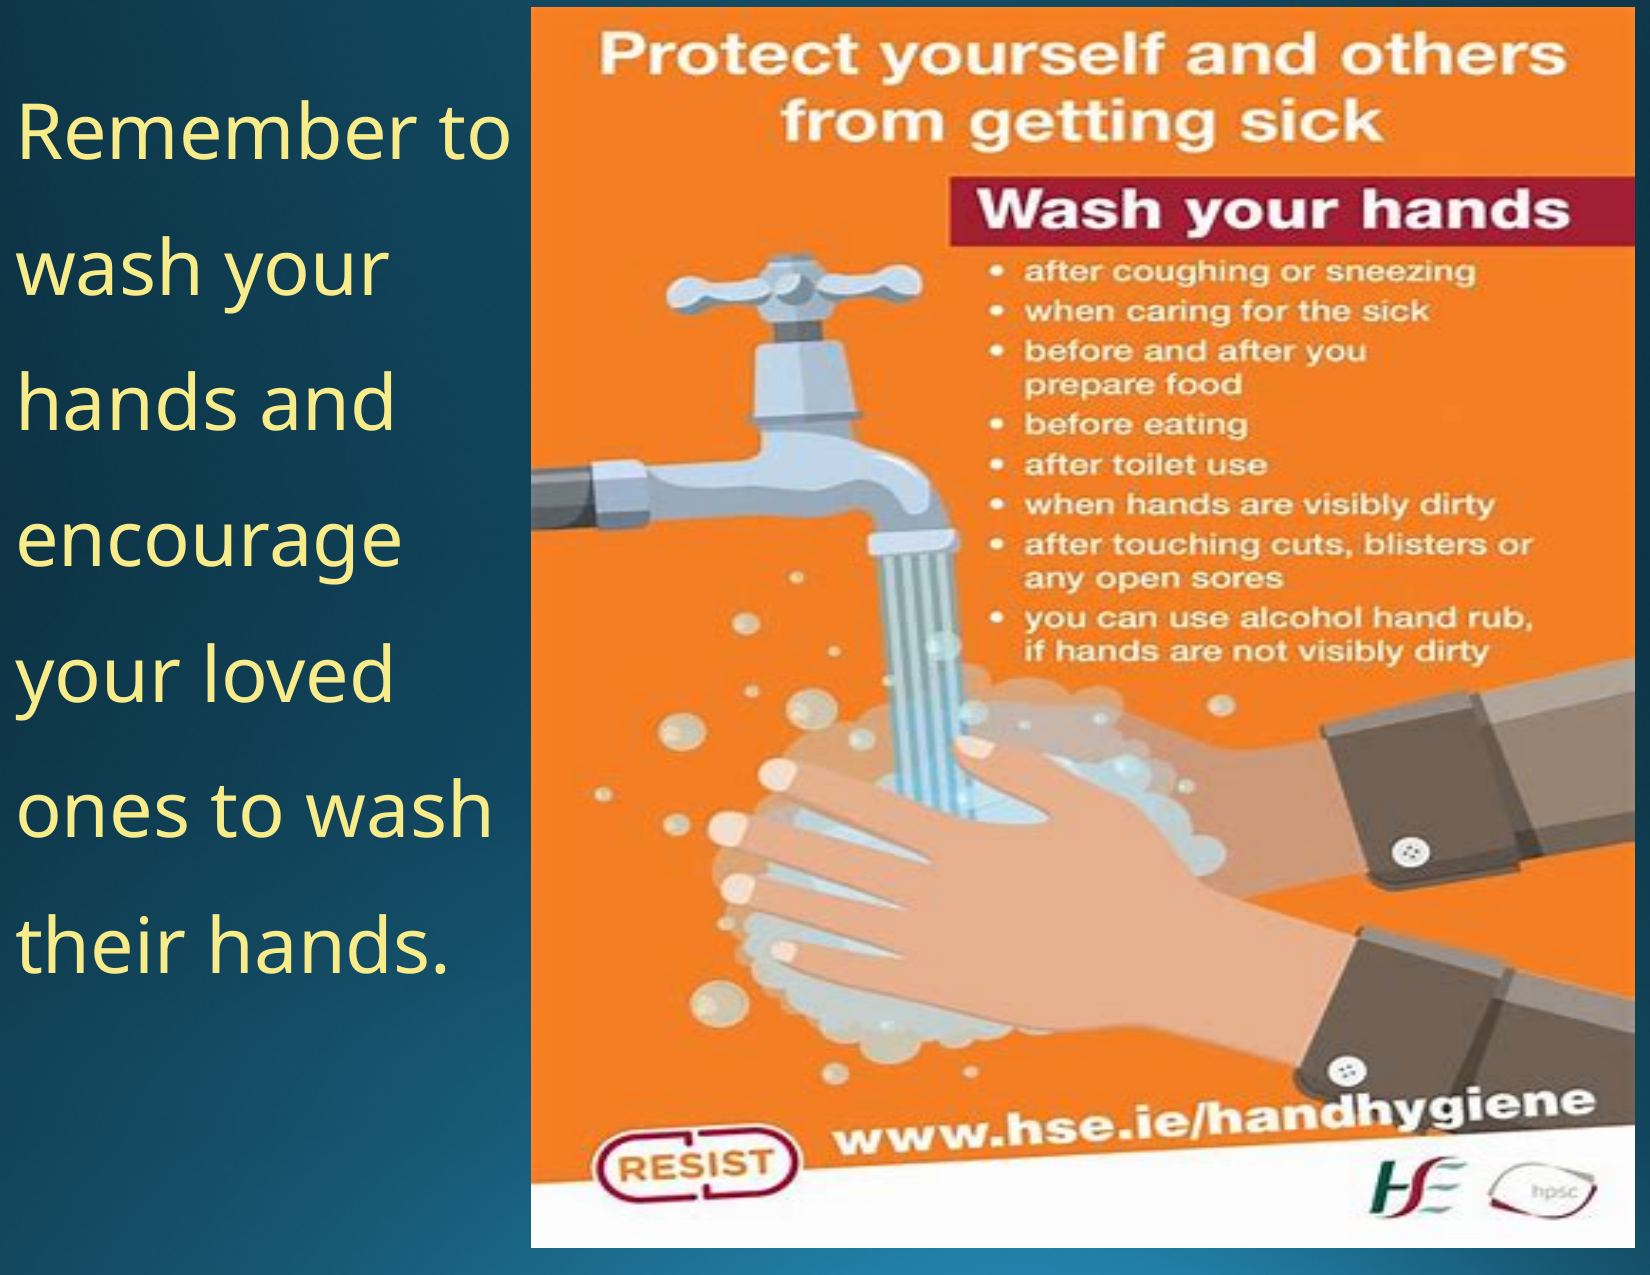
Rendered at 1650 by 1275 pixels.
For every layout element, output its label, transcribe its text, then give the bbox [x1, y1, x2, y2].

picture [0, 0, 1650, 1275]
title Remember to wash your hands and encourage your loved ones to wash their hands. [0, 32, 531, 1203]
